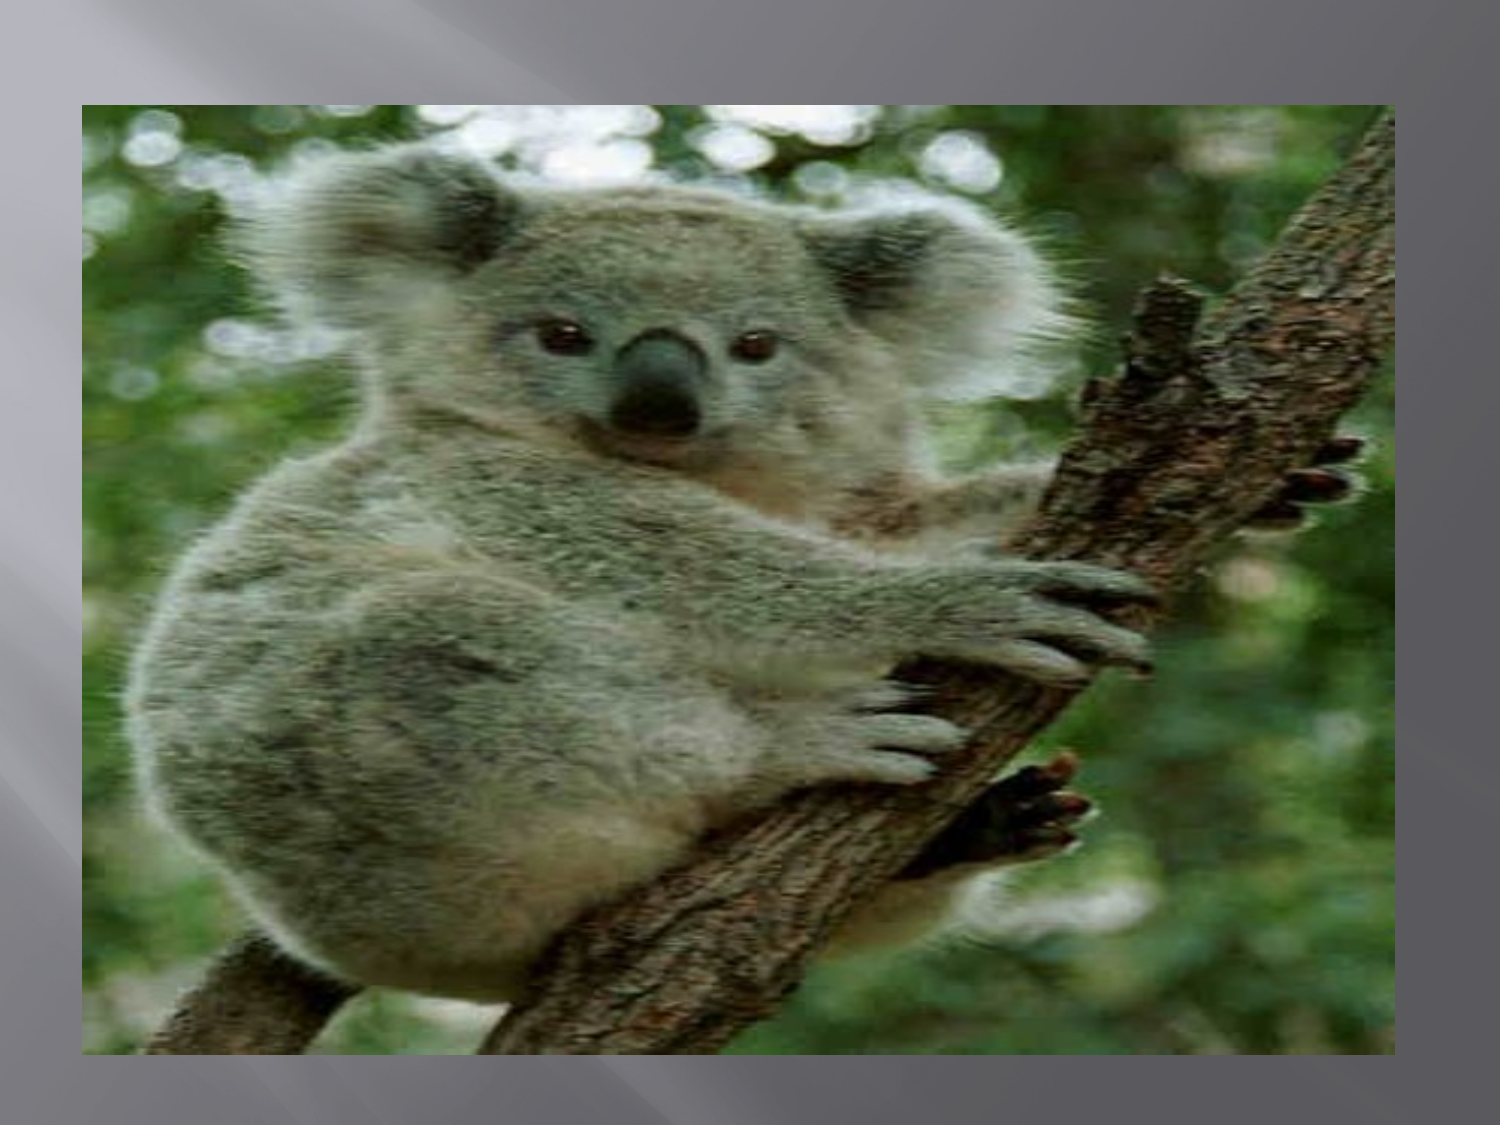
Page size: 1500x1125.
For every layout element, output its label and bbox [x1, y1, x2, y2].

picture [81, 105, 1395, 1055]
